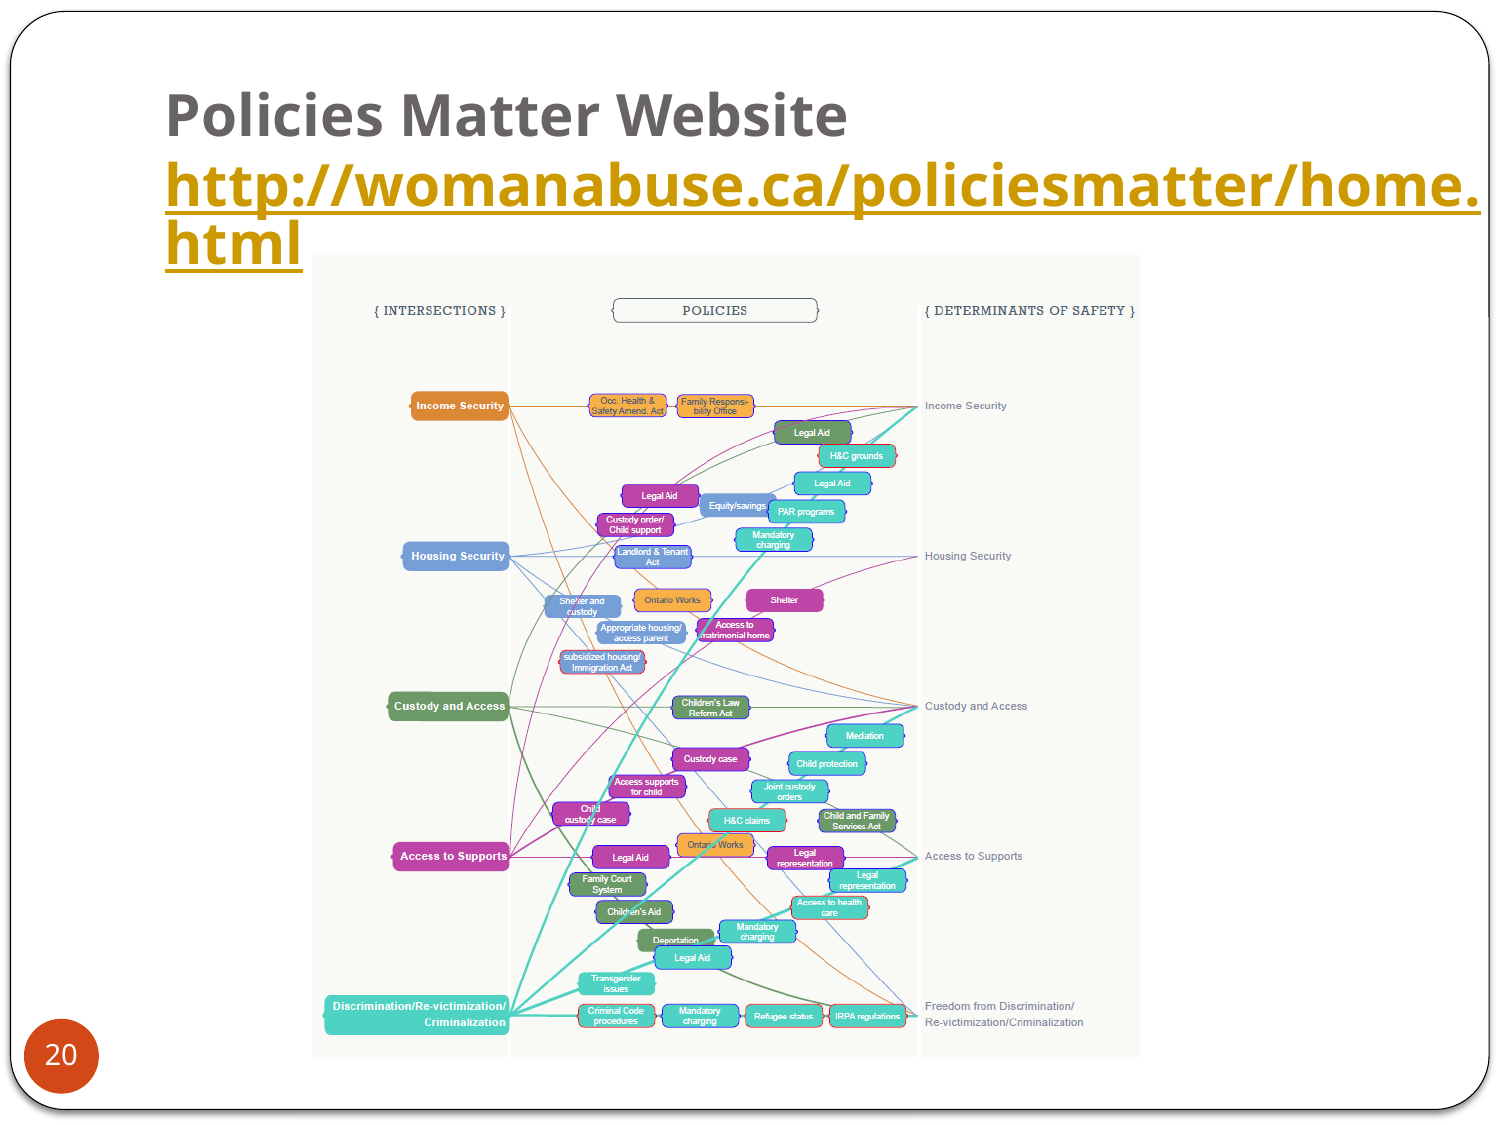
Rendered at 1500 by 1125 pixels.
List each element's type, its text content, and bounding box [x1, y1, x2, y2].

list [312, 255, 1140, 1057]
slide_number 20 [23, 1018, 99, 1094]
title Policies Matter Website http://womanabuse.ca/policiesmatter/home.html [150, 54, 1500, 243]
